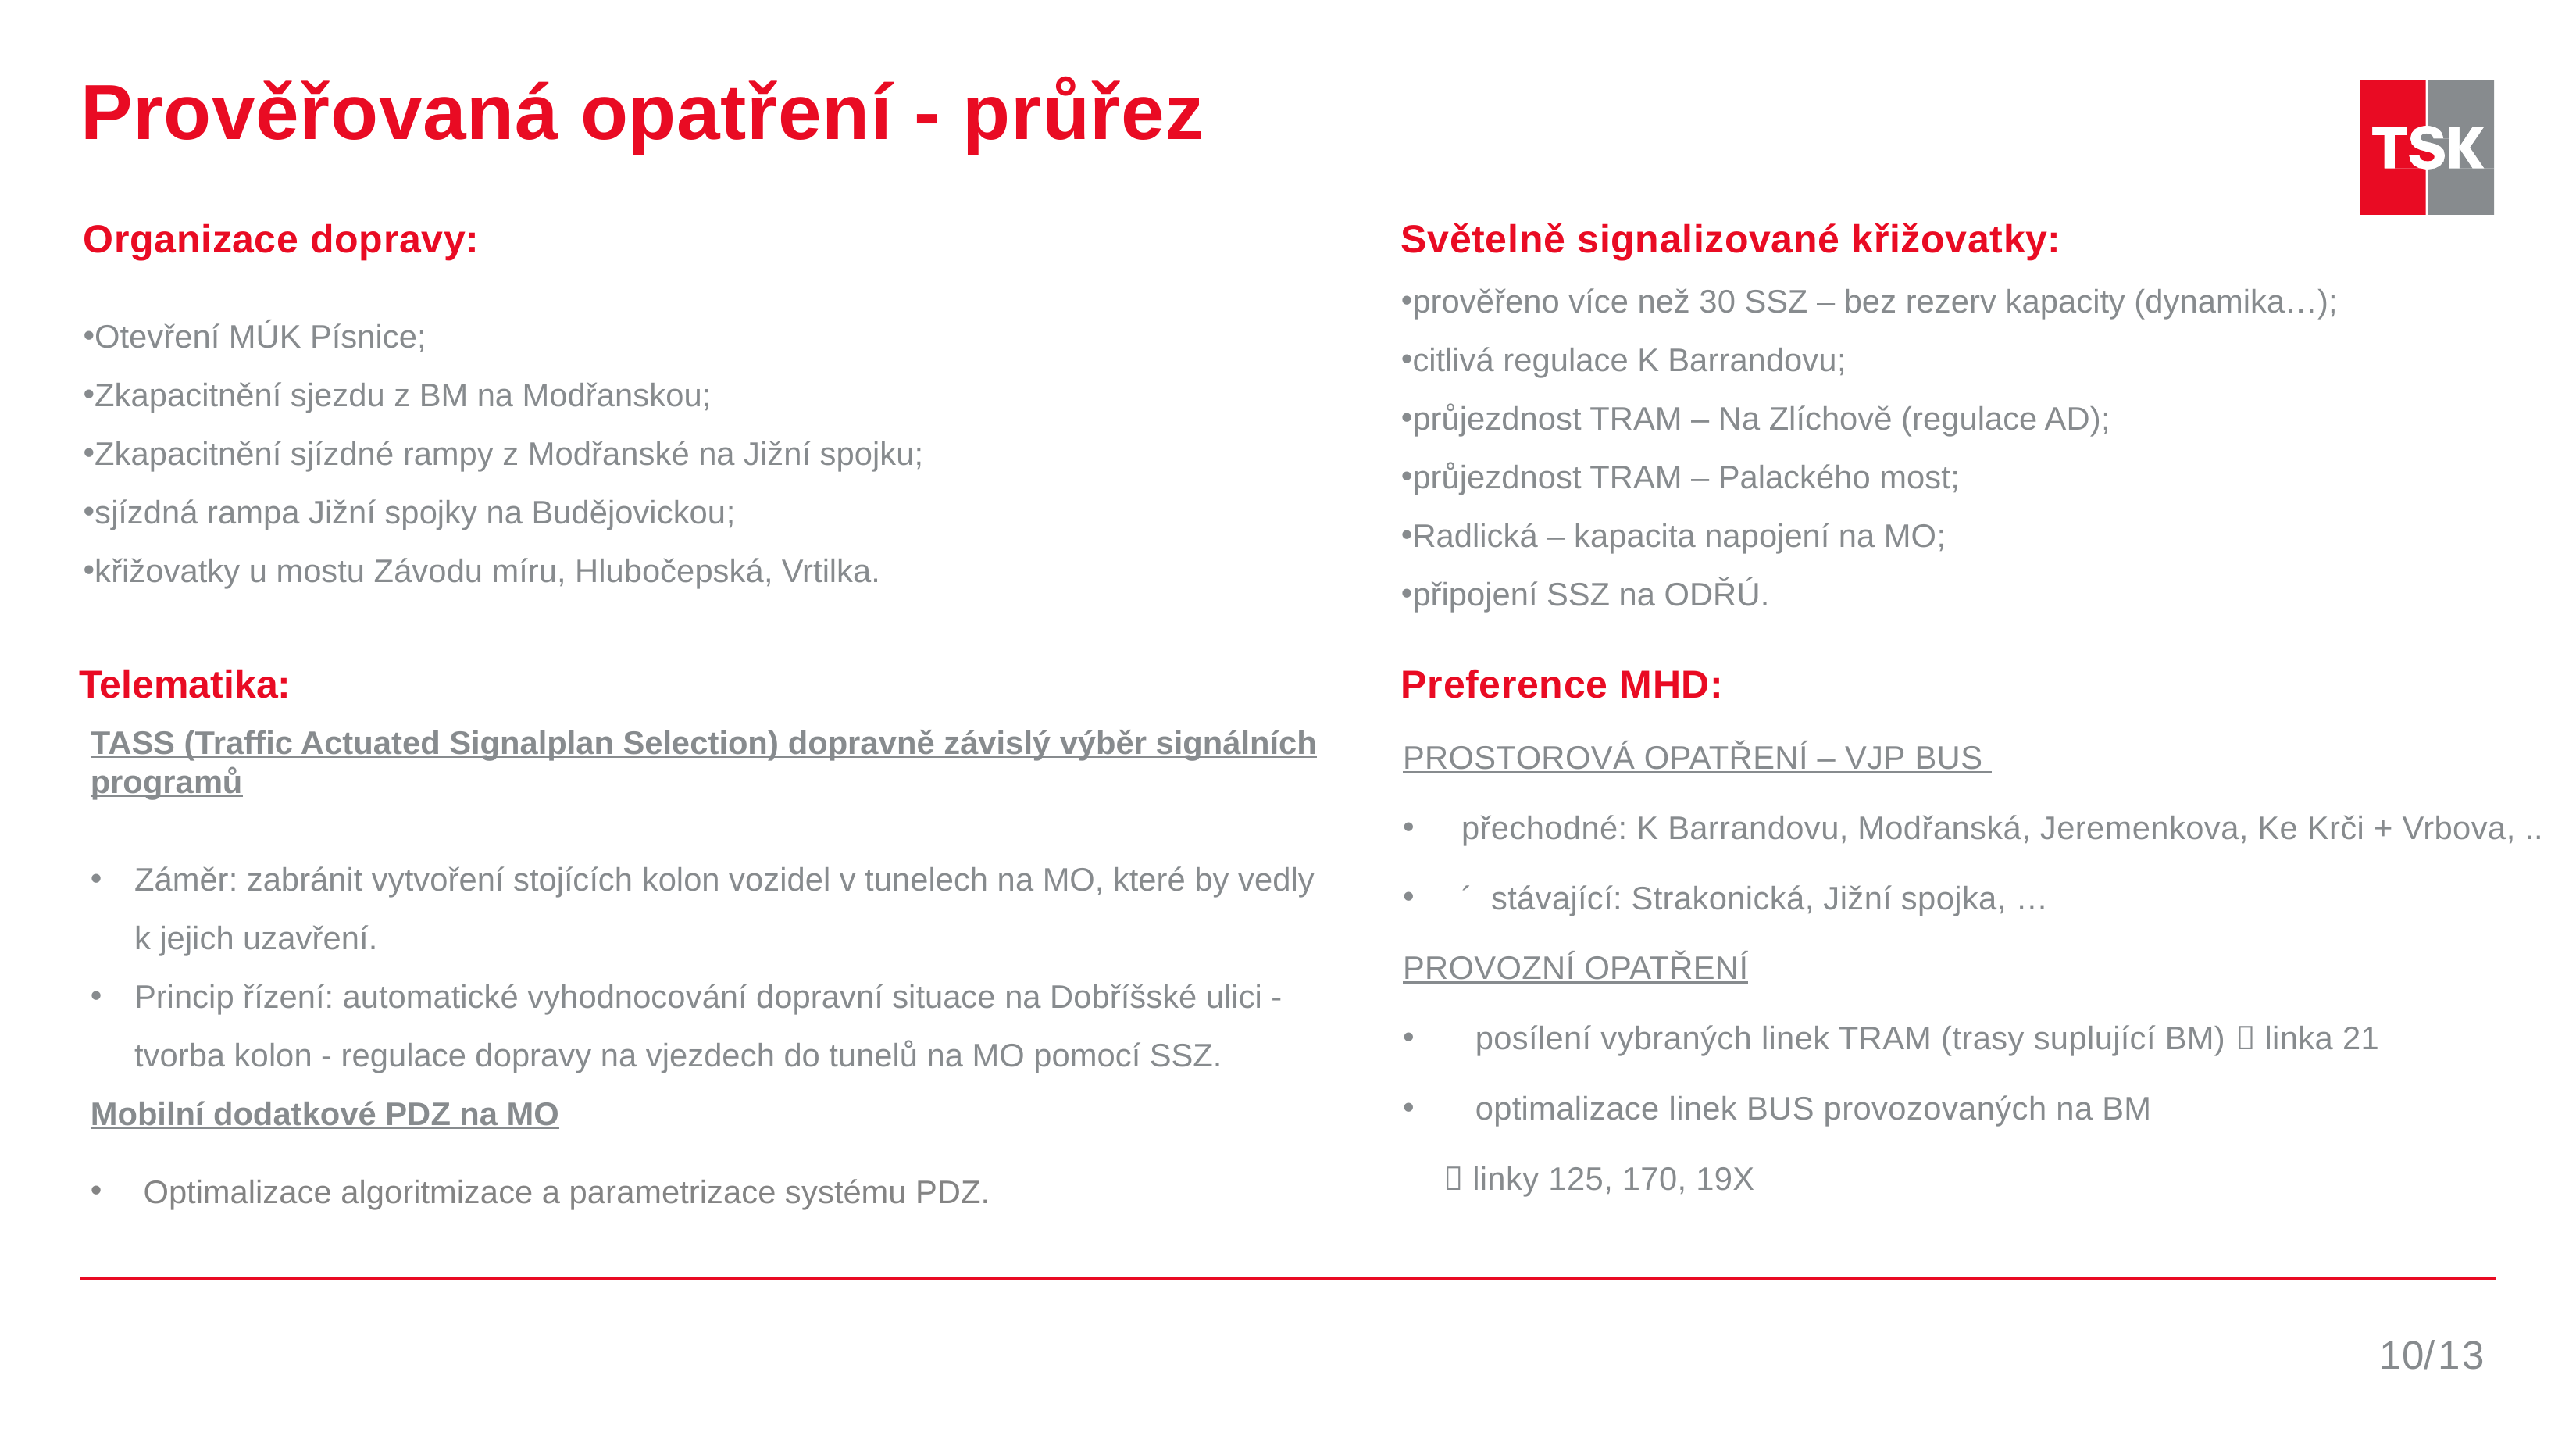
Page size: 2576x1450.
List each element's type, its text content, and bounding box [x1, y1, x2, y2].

title Prověřovaná opatření - průřez [78, 59, 2284, 304]
slide_number 10/13 [2352, 1320, 2497, 1450]
text_box Preference MHD:​ PROSTOROVÁ OPATŘENÍ – VJP BUS přechodné: K Barrandovu, Modřanská, Jeremenkova, Ke Krči + Vrbova, .. ´ stávající: Strakonická, Jižní spojka, … PROVOZNÍ OPATŘENÍ posílení vybraných linek TRAM (trasy suplující BM)  linka 21 optimalizace linek BUS provozovaných na BM  linky 125, 170, 19X [1390, 652, 2576, 1242]
text_box Telematika: [67, 652, 1356, 712]
text_box Organizace dopravy: ​ Otevření MÚK Písnice; Zkapacitnění sjezdu z BM na Modřanskou; Zkapacitnění sjízdné rampy z Modřanské na Jižní spojku; sjízdná rampa Jižní spojky na Budějovickou​; křižovatky u mostu Závodu míru, Hlubočepská, Vrtilka.​ [71, 208, 1360, 595]
text_box Mobilní dodatkové PDZ na MO Optimalizace algoritmizace a parametrizace systému PDZ. [78, 1087, 1367, 1216]
text_box TASS (Traffic Actuated Signalplan Selection) ​dopravně závislý výběr signálních programů​ Záměr: zabránit vytvoření stojících kolon vozidel v tunelech na MO, které by vedly k jejich uzavření​. Princip řízení: automatické vyhodnocování dopravní situace na Dobříšské ulici - tvorba kolon - regulace dopravy na vjezdech do tunelů na MO pomocí SSZ. [78, 716, 1367, 1080]
text_box Světelně signalizované křižovatky:​ prověřeno více než 30 SSZ – bez rezerv kapacity (dynamika…); citlivá regulace K Barrandovu​; průjezdnost TRAM – Na Zlíchově (regulace AD)​; průjezdnost TRAM – Palackého most​; Radlická – kapacita napojení na MO​; připojení SSZ na ODŘÚ. [1390, 208, 2425, 619]
